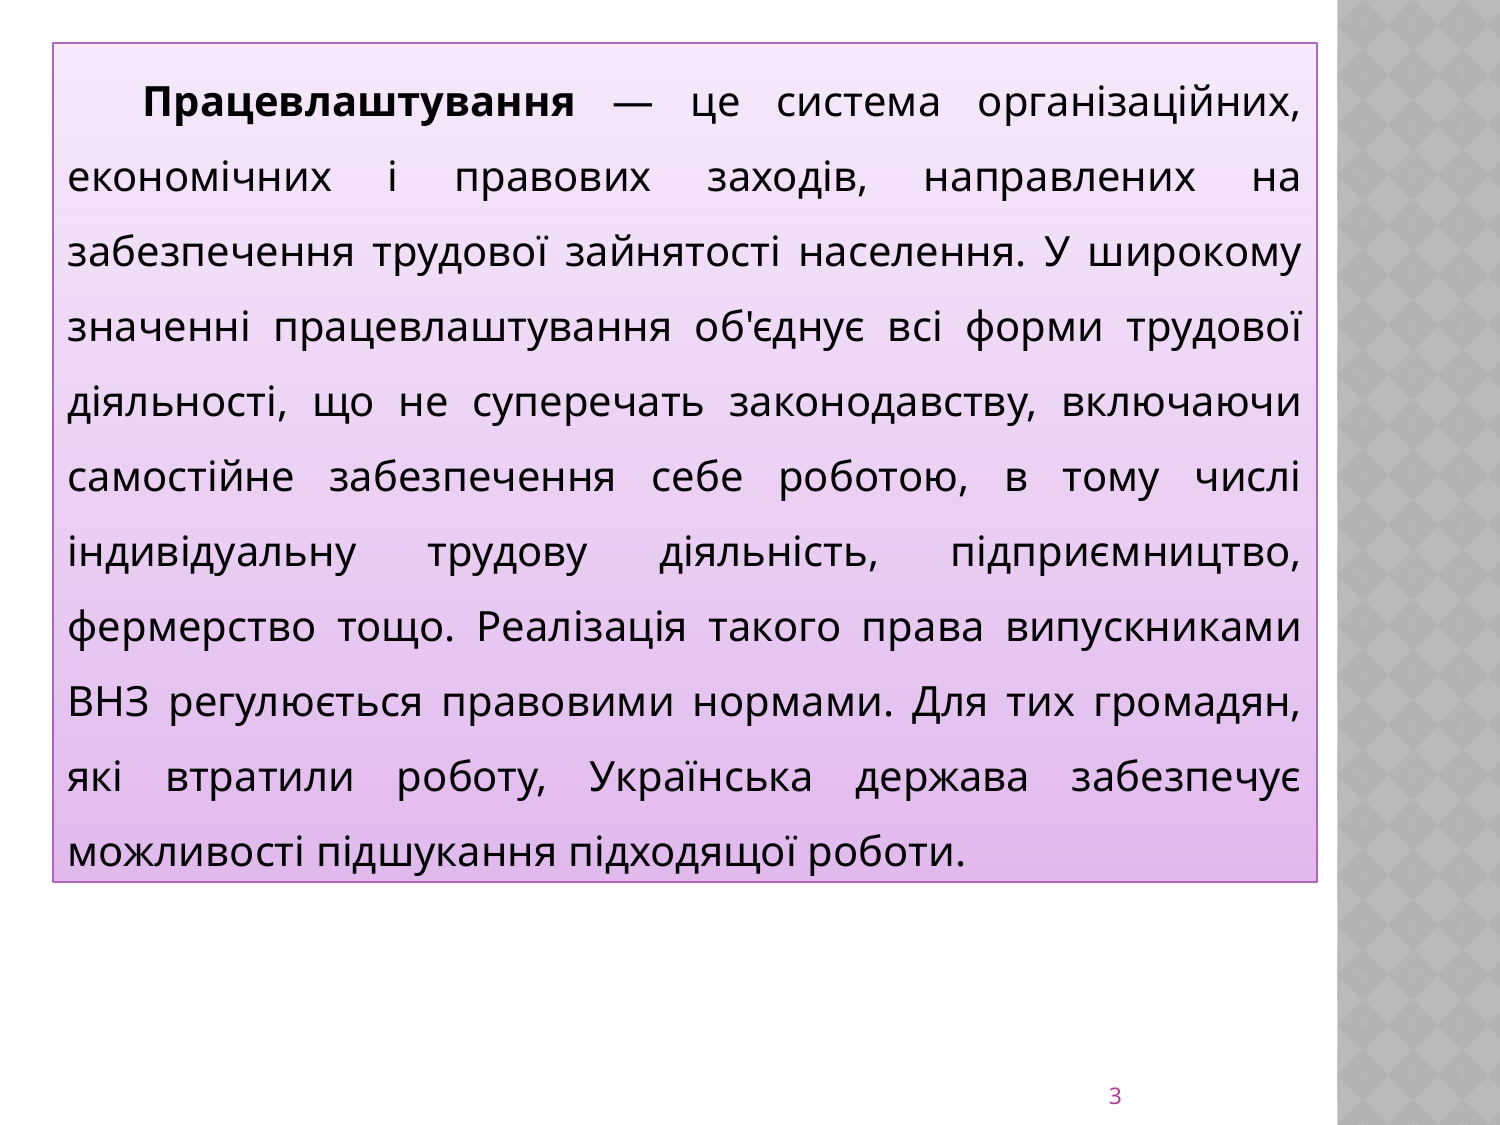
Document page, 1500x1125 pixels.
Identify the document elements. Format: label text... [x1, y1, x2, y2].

text_box Працевлаштування — це система організаційних, економічних і правових заходів, направлених на забезпечення трудової зайнятості населення. У широкому значенні працевлаштування об'єднує всі форми трудової діяльності, що не суперечать законодавству, включаючи самостійне забезпечення себе роботою, в тому числі індивідуальну трудову діяльність, підприємництво, фермерство тощо. Реалізація такого права випускниками ВНЗ регулюється правовими нормами. Для тих громадян, які втратили роботу, Українська держава забезпечує можливості підшукання підходящої роботи. [52, 42, 1318, 883]
slide_number 3 [1025, 1075, 1122, 1113]
